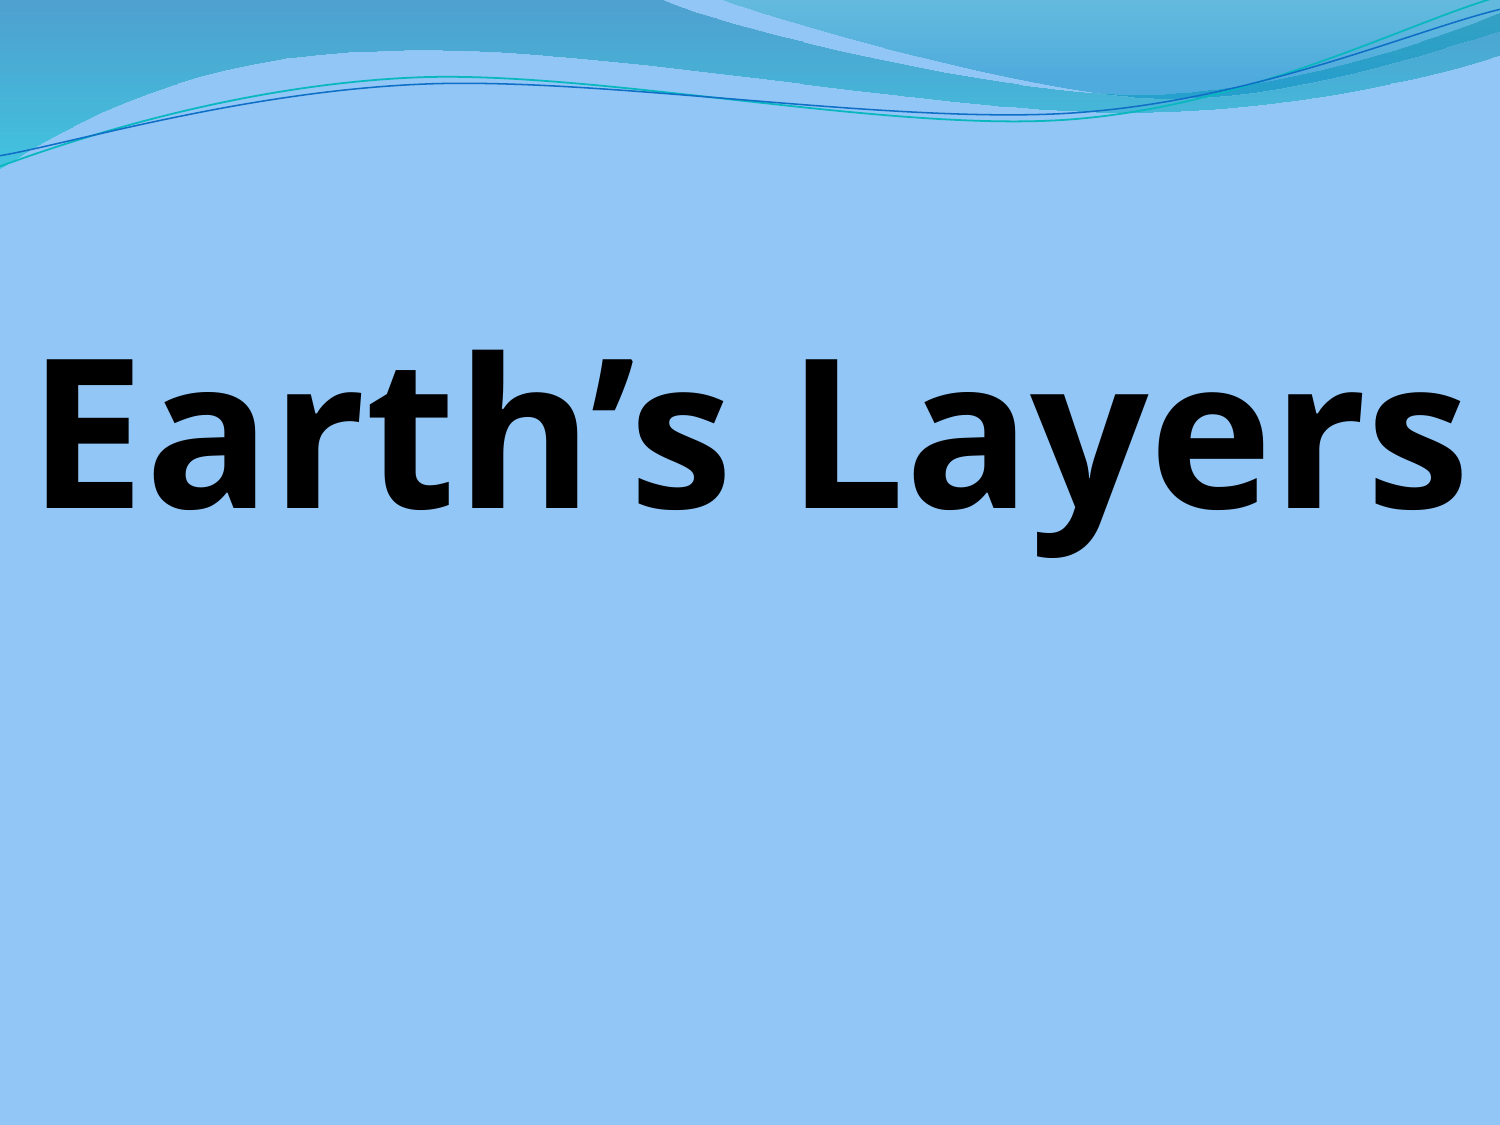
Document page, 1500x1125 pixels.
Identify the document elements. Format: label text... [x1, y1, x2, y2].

text_box Earth’s Layers [0, 292, 1500, 558]
